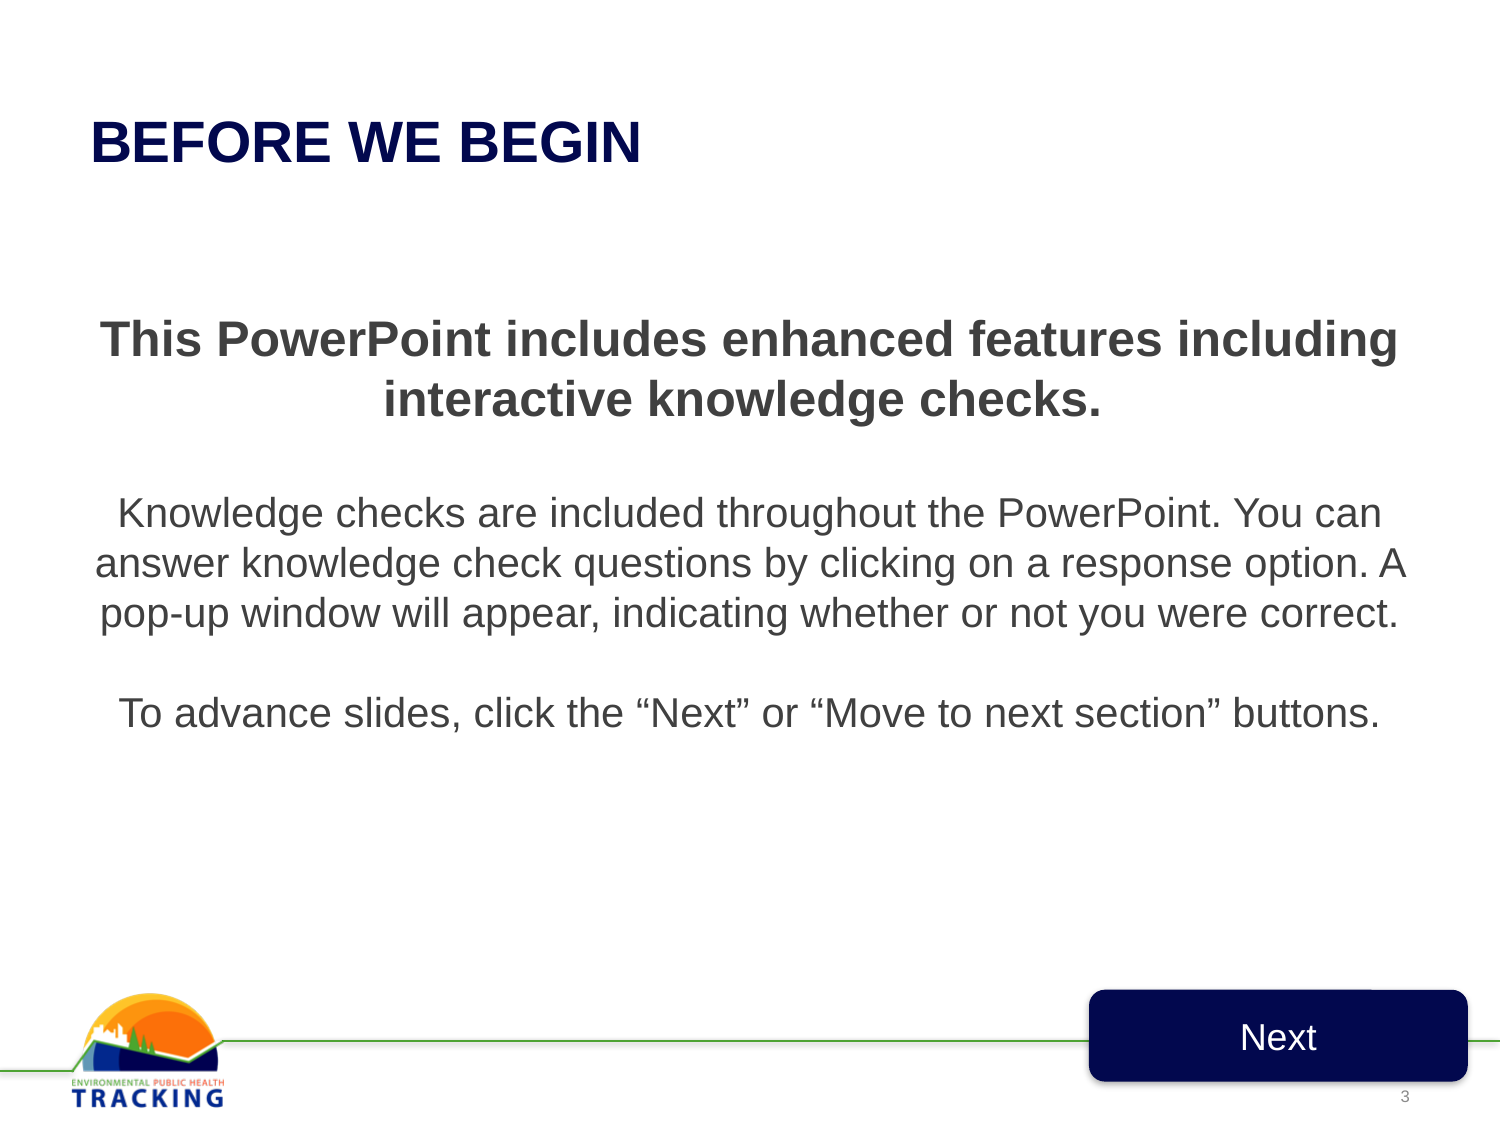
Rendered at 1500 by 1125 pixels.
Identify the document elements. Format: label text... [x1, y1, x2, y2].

slide_number 3 [1074, 1066, 1425, 1125]
text_box Next [1088, 989, 1468, 1082]
title BEFORE WE BEGIN [75, 45, 1425, 233]
picture [57, 977, 241, 1122]
text_box This PowerPoint includes enhanced features including interactive knowledge checks. Knowledge checks are included throughout the PowerPoint. You can answer knowledge check questions by clicking on a response option. A pop-up window will appear, indicating whether or not you were correct. To advance slides, click the “Next” or “Move to next section” buttons. [74, 298, 1425, 744]
